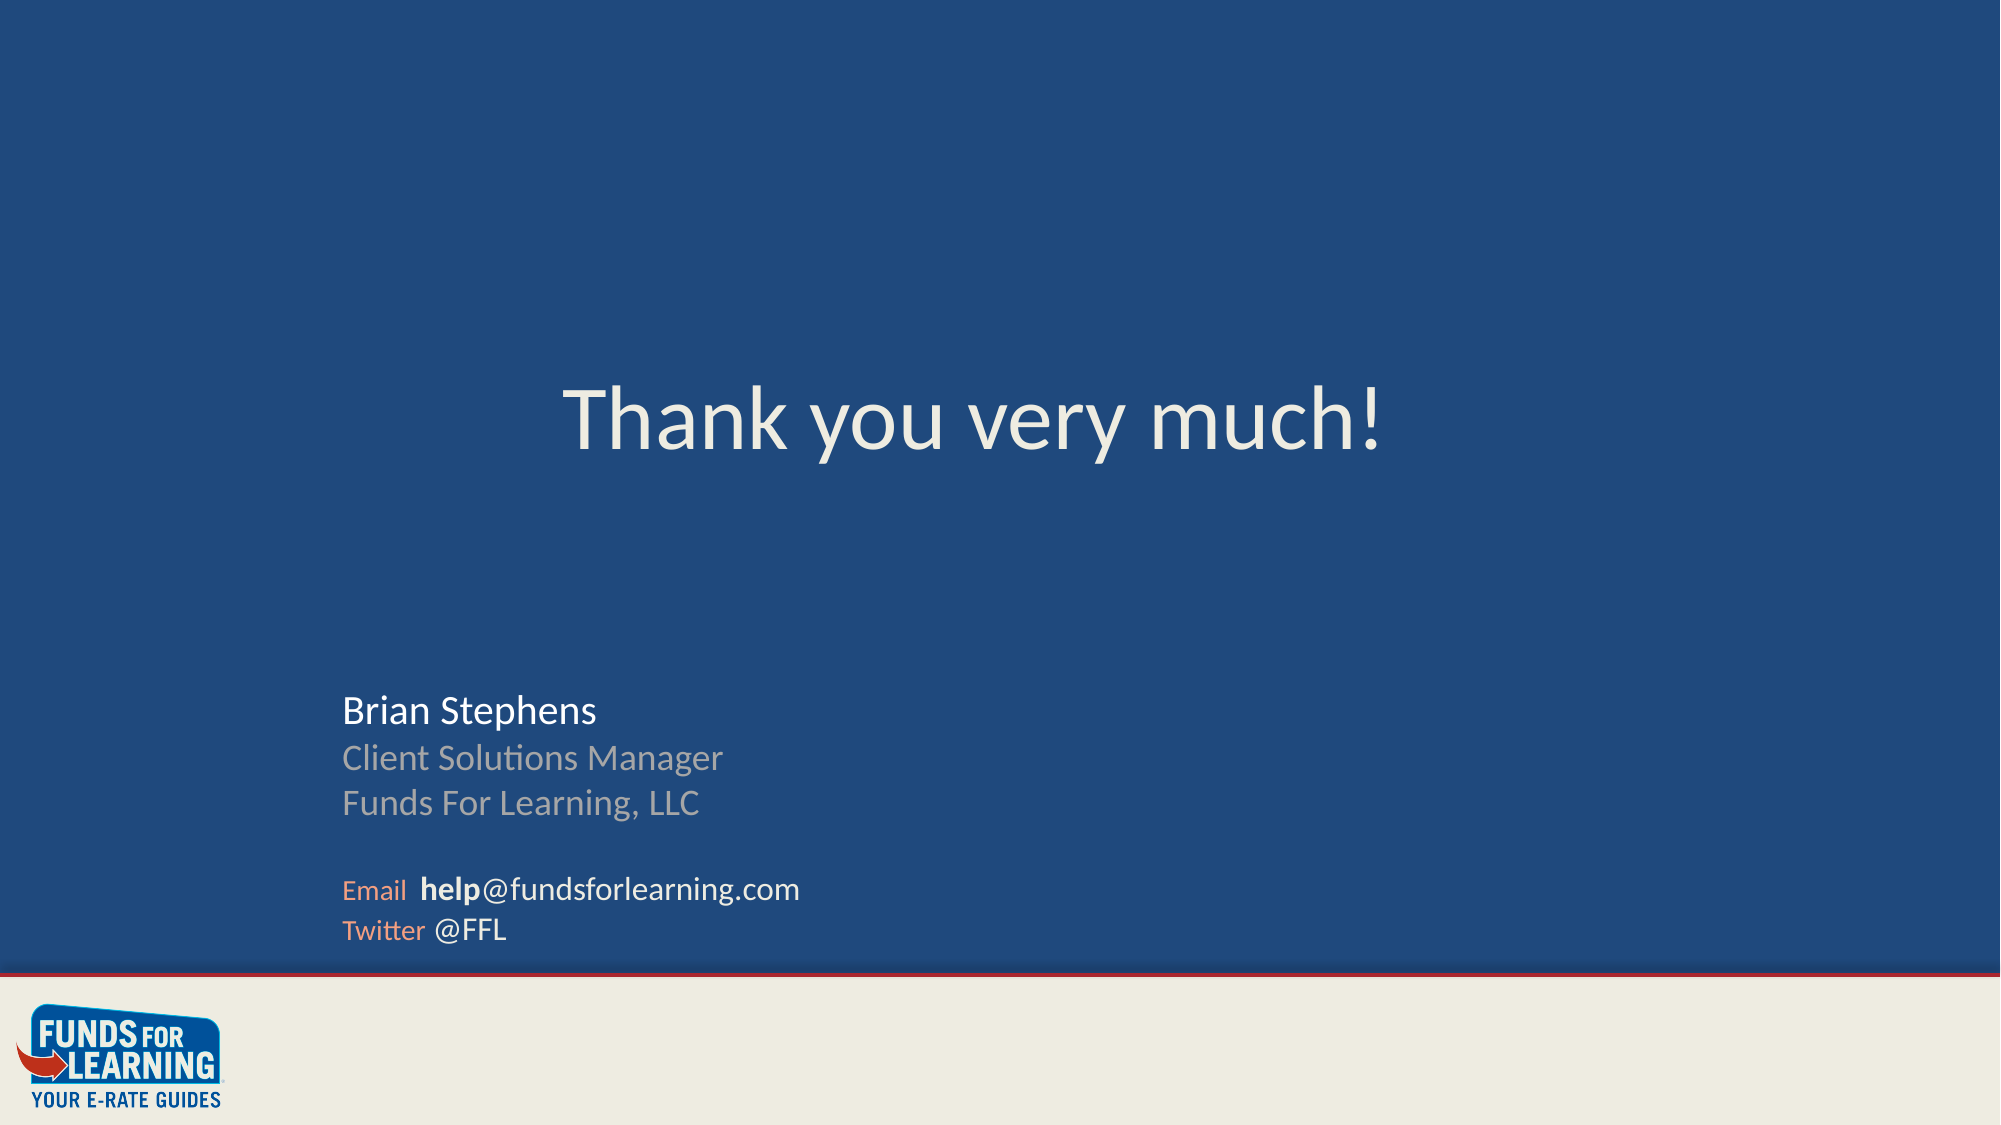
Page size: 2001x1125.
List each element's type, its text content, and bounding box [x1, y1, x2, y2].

picture [15, 1003, 225, 1108]
text_box Brian Stephens Client Solutions Manager Funds For Learning, LLC Email help@fundsforlearning.com Twitter @FFL [327, 675, 816, 955]
subtitle Thank you very much! [275, 249, 1675, 575]
